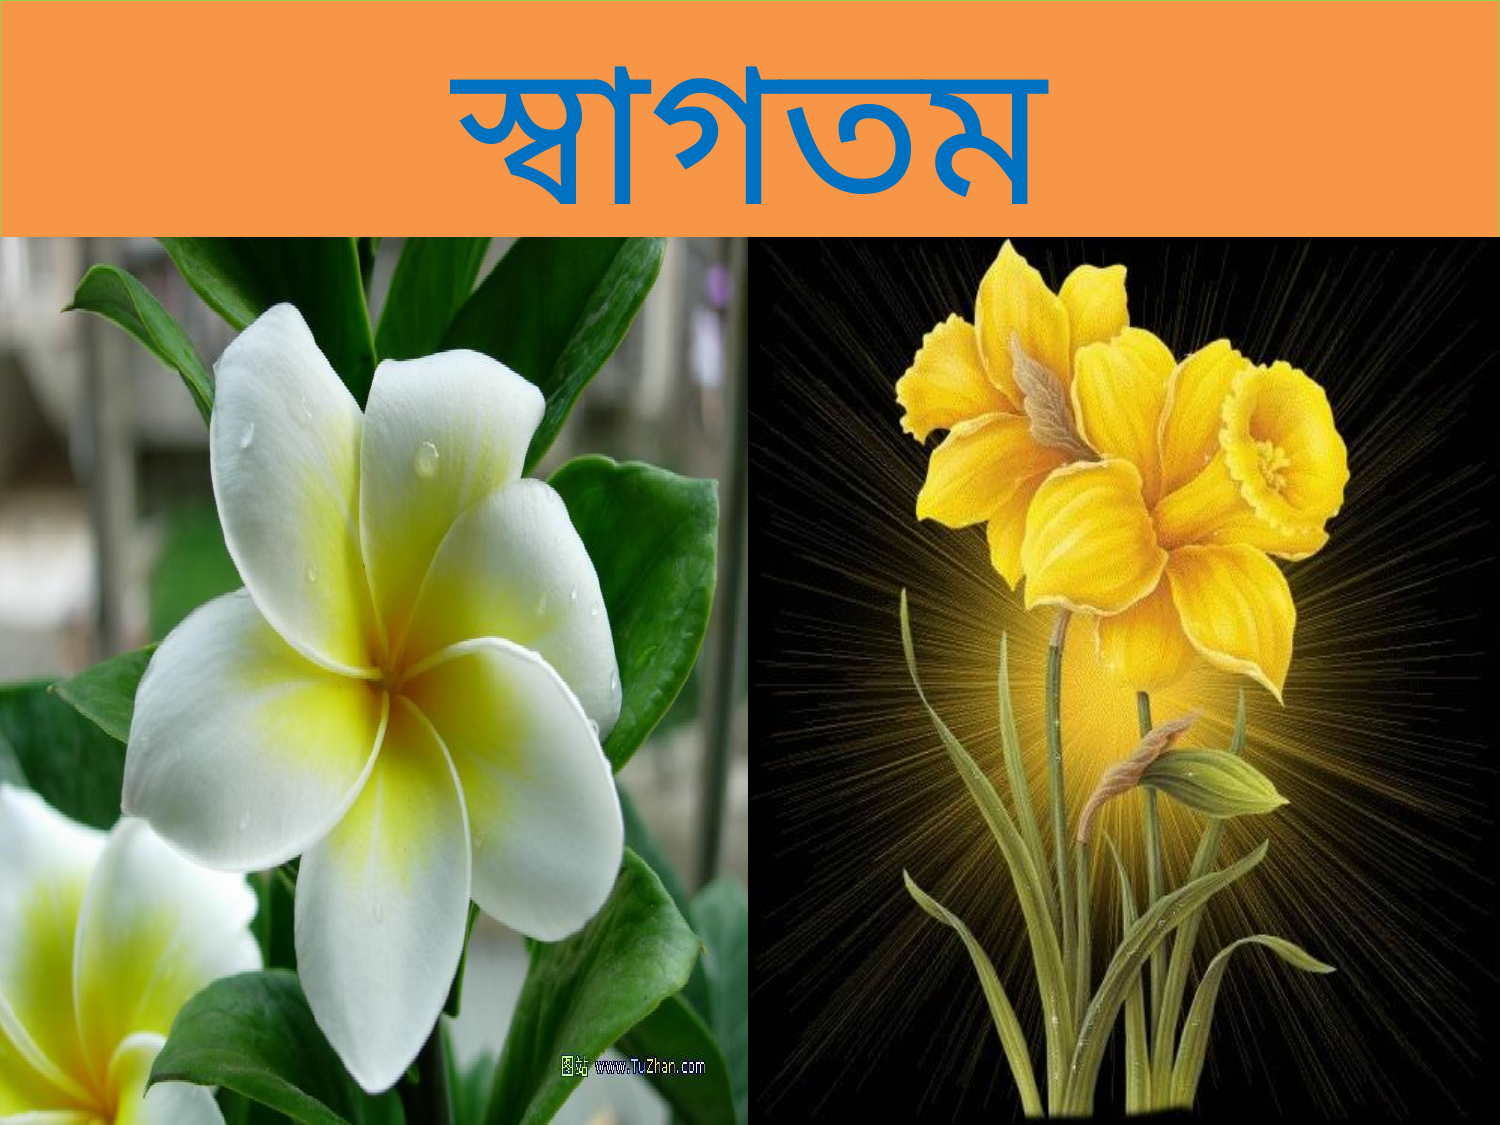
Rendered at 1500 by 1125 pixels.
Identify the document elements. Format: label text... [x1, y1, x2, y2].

title স্বাগতম [0, 0, 1500, 236]
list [748, 237, 1500, 1125]
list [0, 237, 746, 1125]
